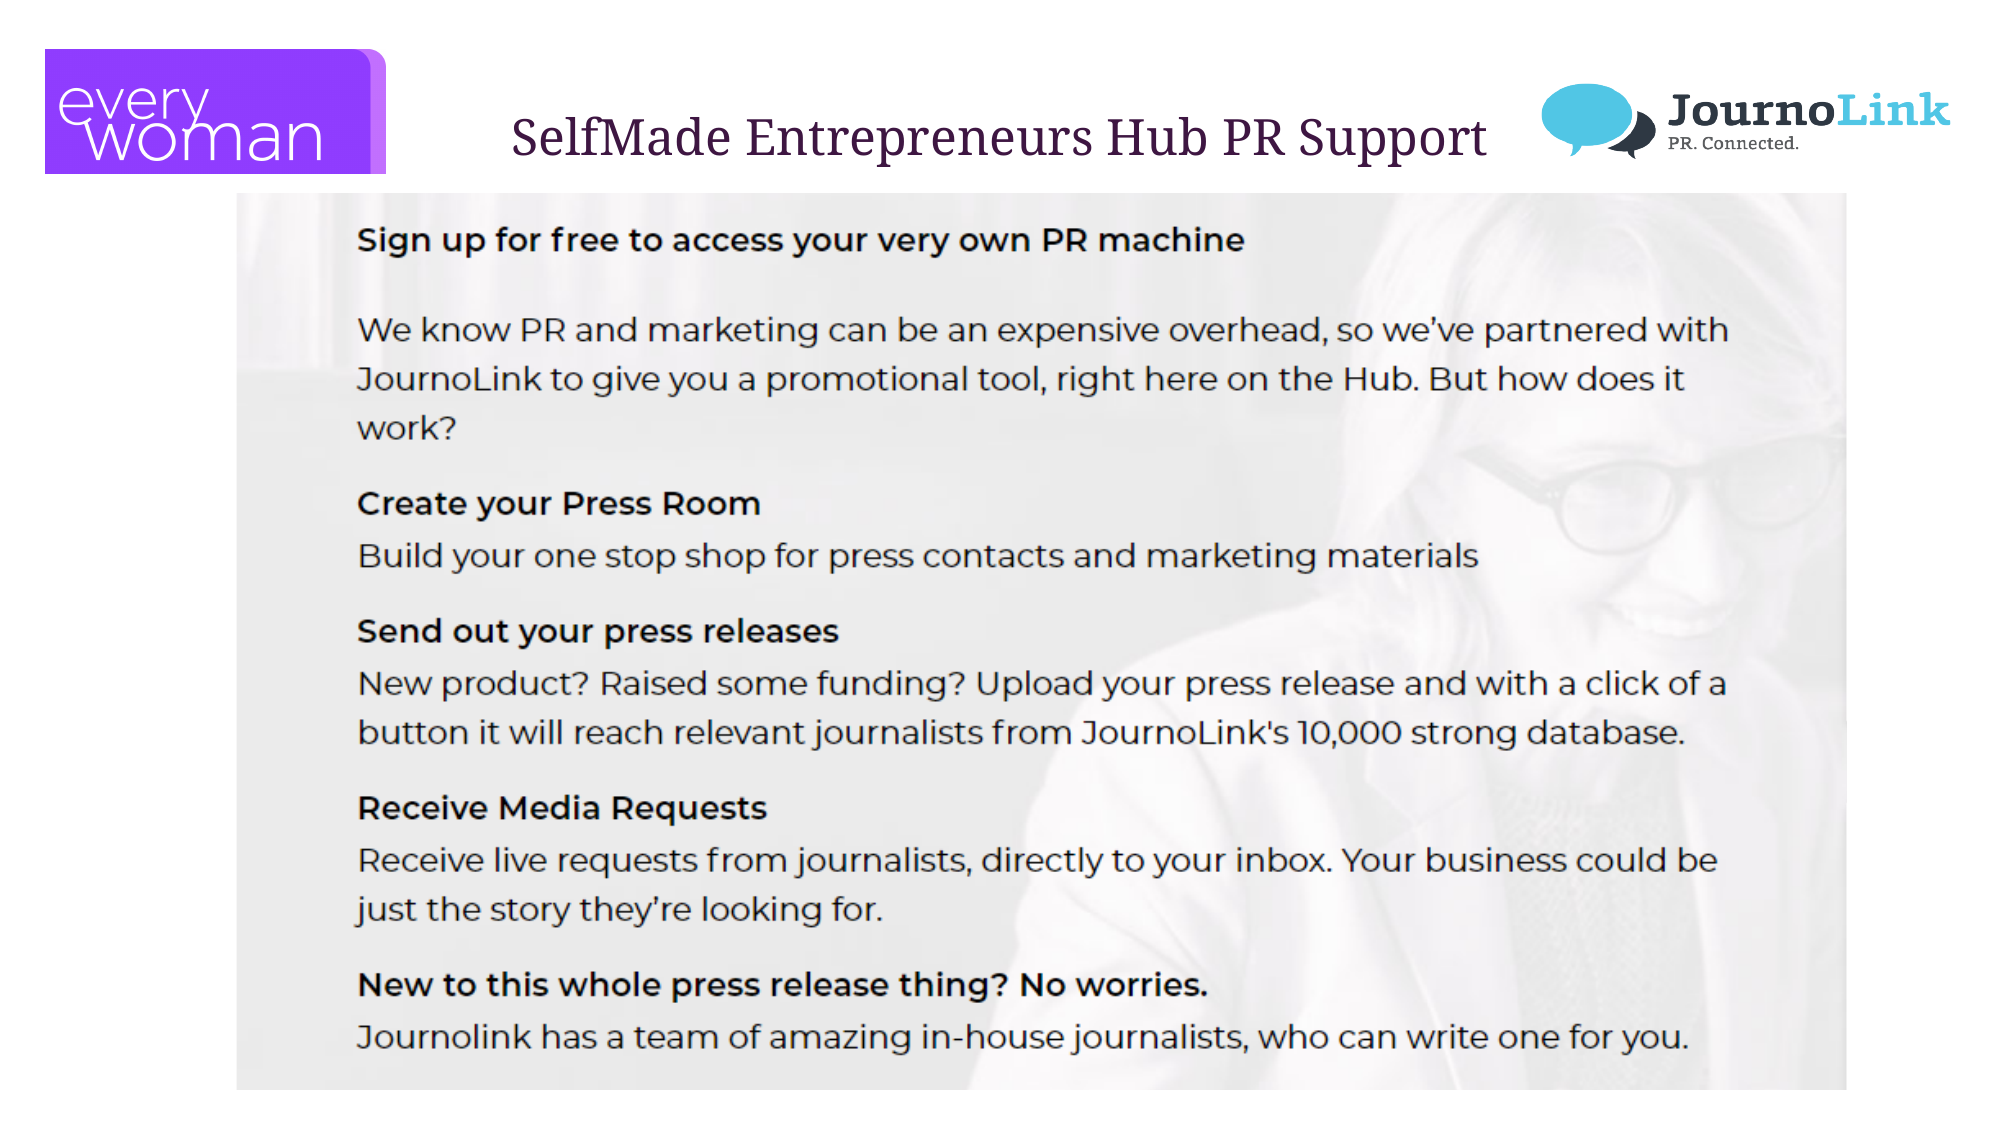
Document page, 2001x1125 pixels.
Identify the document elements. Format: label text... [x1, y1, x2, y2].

picture [236, 193, 1848, 1090]
picture [1537, 78, 1955, 164]
picture [45, 49, 386, 175]
text_box SelfMade Entrepreneurs Hub PR Support [496, 98, 1504, 174]
